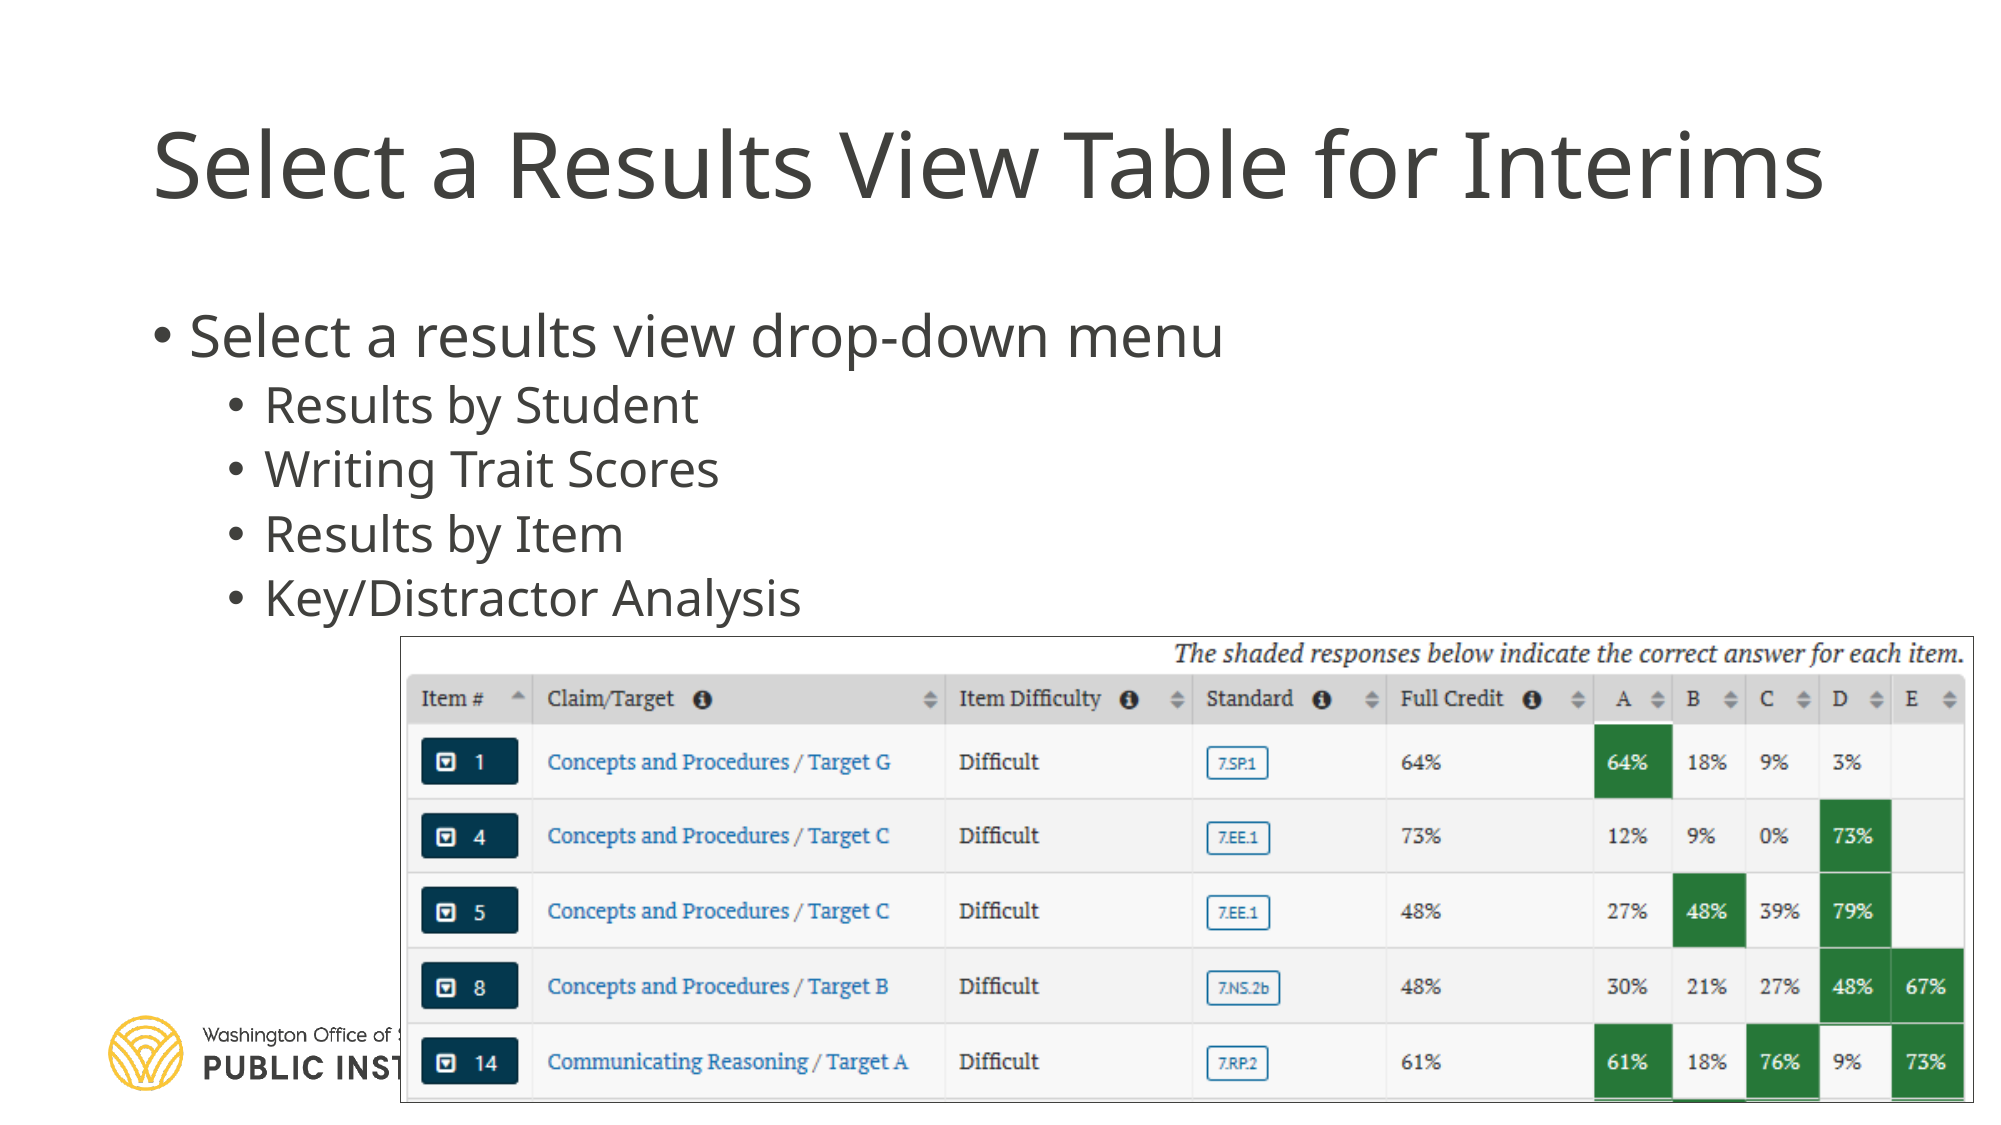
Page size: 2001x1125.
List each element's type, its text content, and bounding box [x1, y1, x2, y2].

picture [108, 636, 1974, 1103]
title Select a Results View Table for Interims [137, 59, 1863, 278]
list Select a results view drop-down menu Results by Student Writing Trait Scores Results by Item Key/Distractor Analysis [137, 299, 1863, 662]
